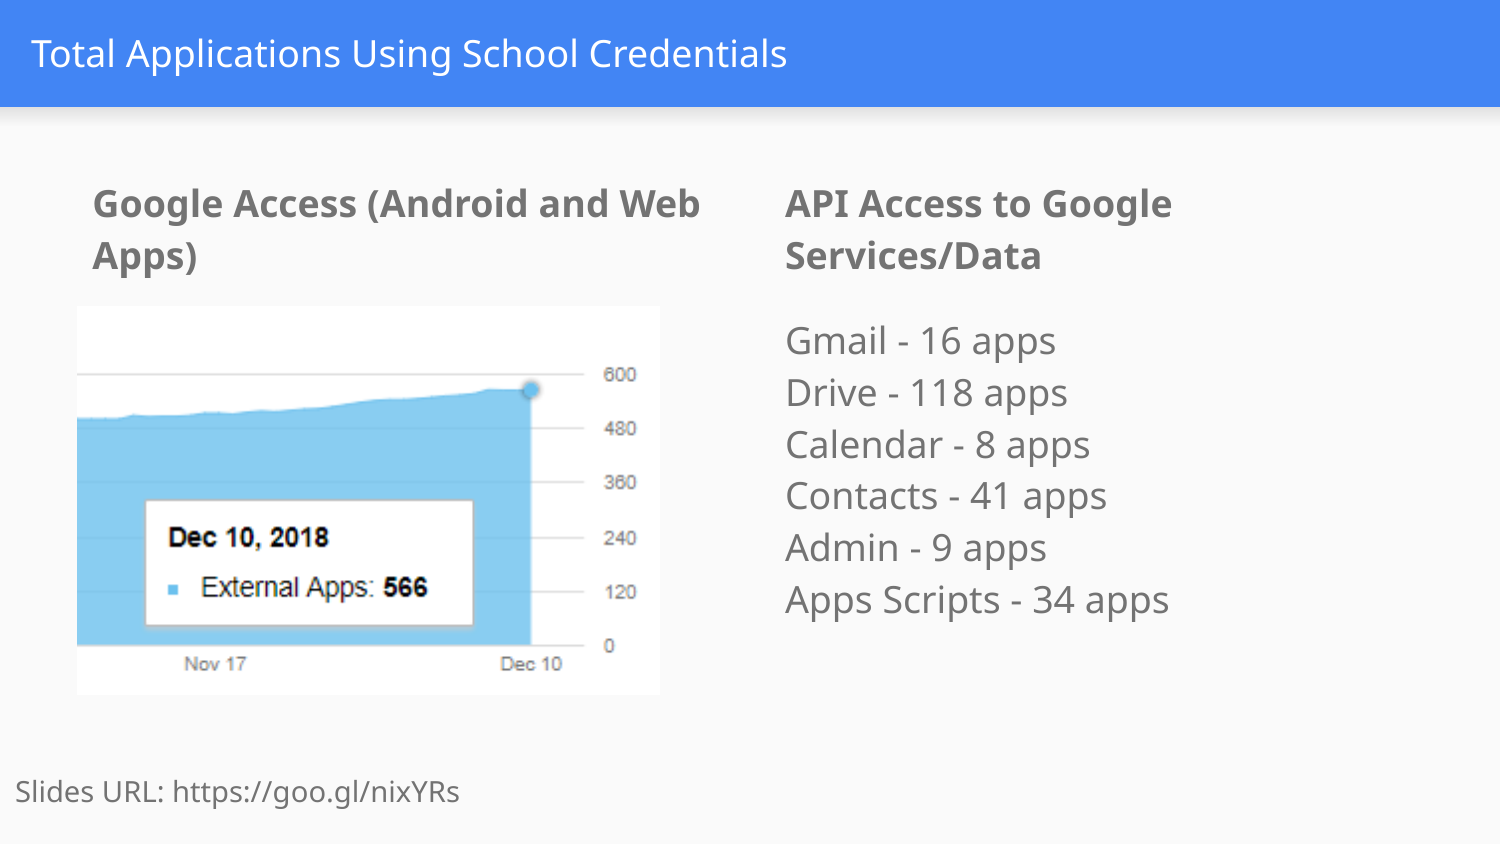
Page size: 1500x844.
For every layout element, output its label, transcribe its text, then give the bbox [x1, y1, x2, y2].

text_box Slides URL: https://goo.gl/nixYRs [0, 758, 731, 844]
list Google Access (Android and Web Apps) [77, 158, 734, 760]
list API Access to Google Services/Data Gmail - 16 apps Drive - 118 apps Calendar - 8 apps Contacts - 41 apps Admin - 9 apps Apps Scripts - 34 apps [770, 158, 1427, 760]
title Total Applications Using School Credentials [16, 2, 1464, 102]
picture [77, 306, 660, 695]
